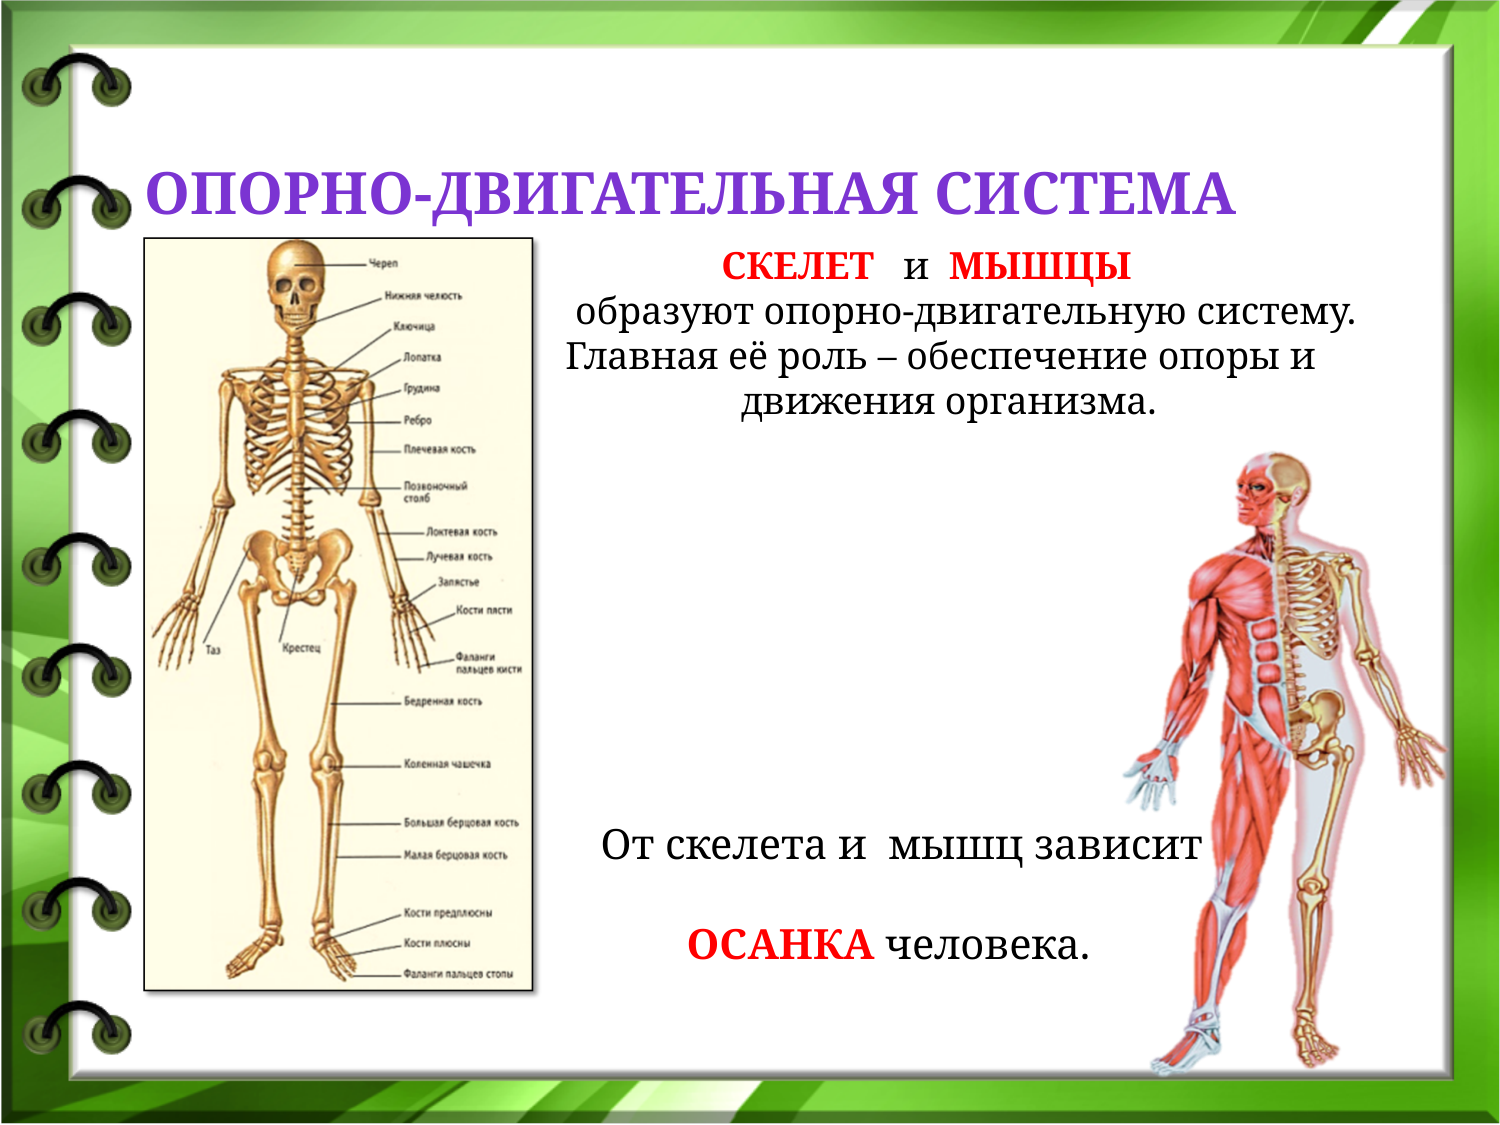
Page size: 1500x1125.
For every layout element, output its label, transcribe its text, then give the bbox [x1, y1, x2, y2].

text_box опорно-двигательная система [130, 148, 1495, 234]
picture [0, 0, 1500, 1125]
text_box СКЕЛЕТ и МЫШЦЫ образуют опорно-двигательную систему. Главная её роль – обеспечение опоры и движения организма. [550, 234, 1407, 520]
text_box От скелета и мышц зависит ОСАНКА человека. [585, 810, 1061, 976]
